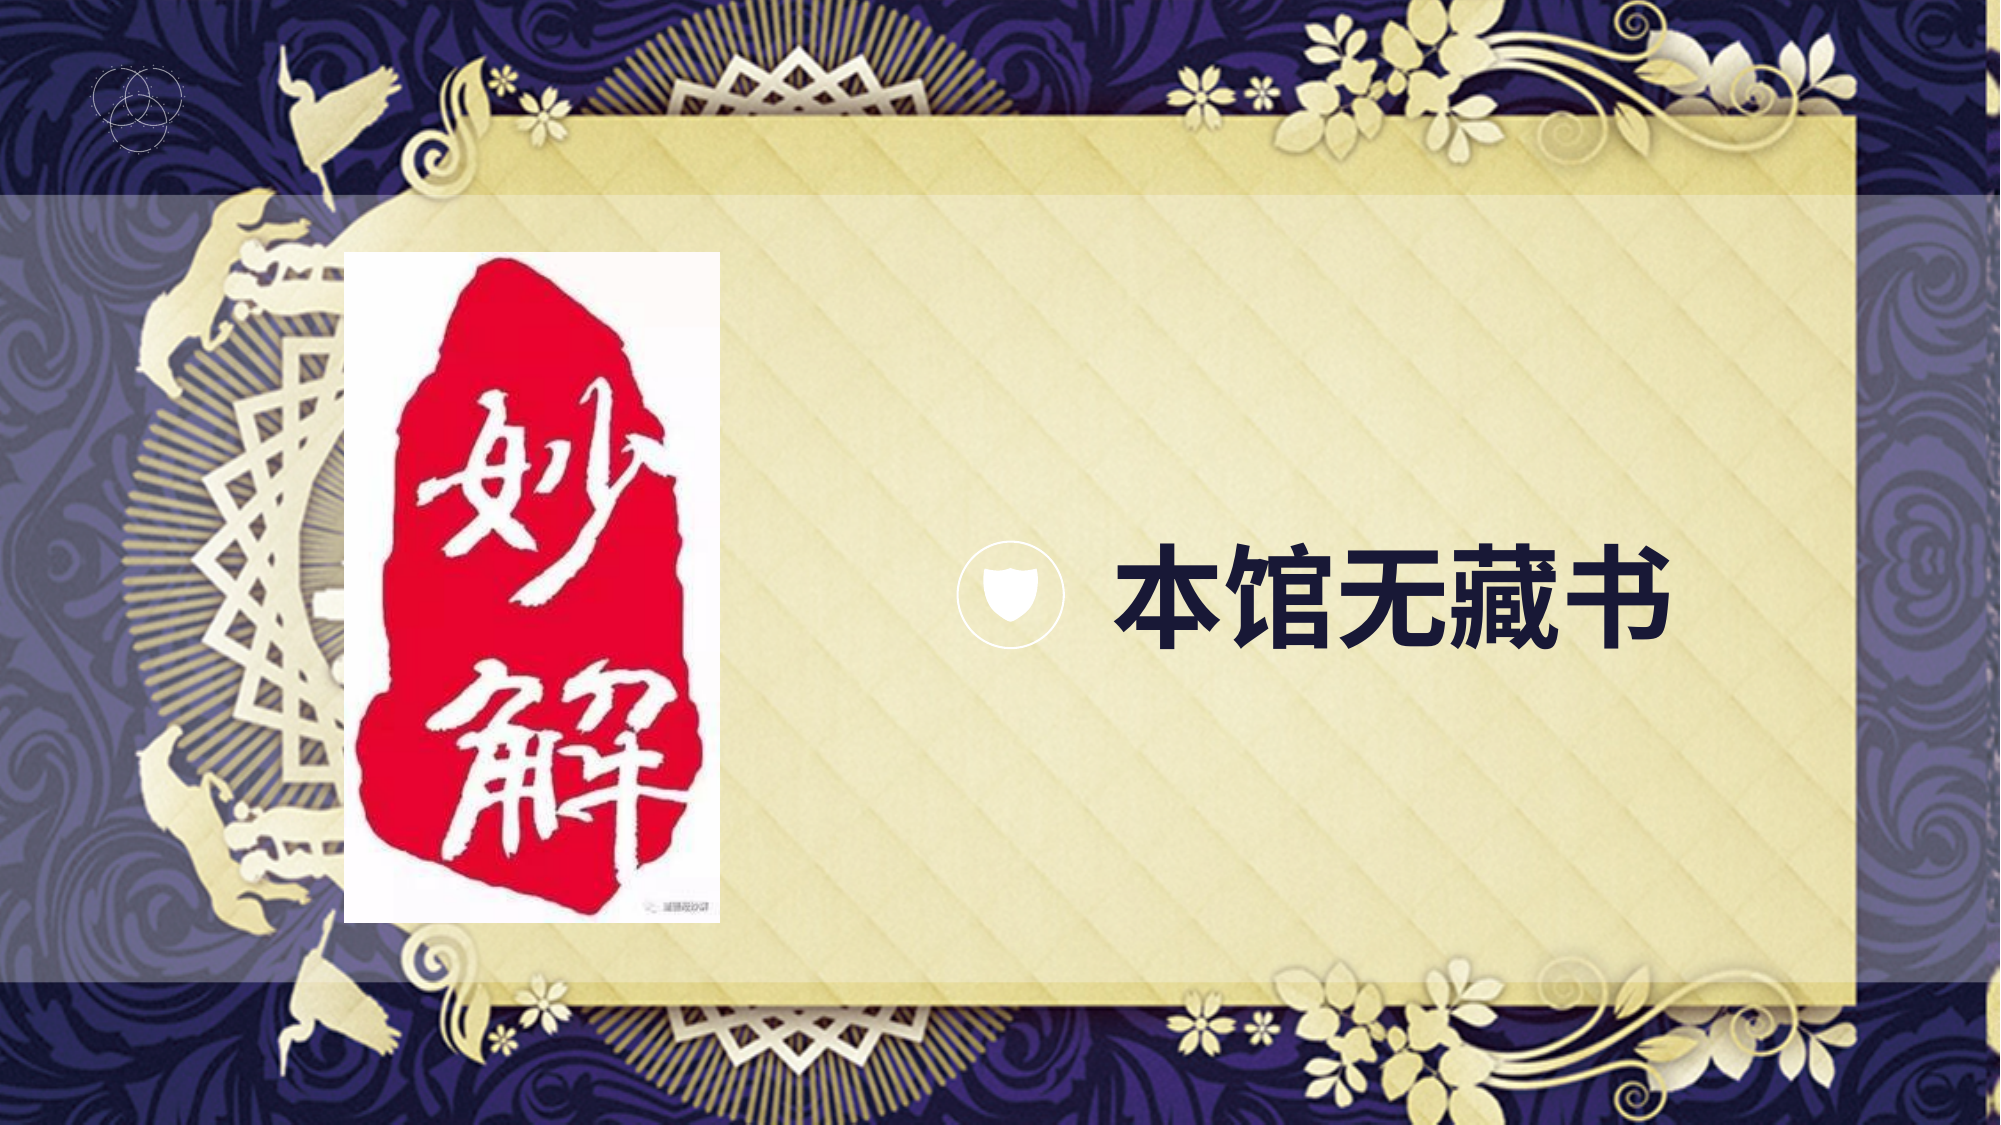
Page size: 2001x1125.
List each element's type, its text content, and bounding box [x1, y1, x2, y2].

picture [344, 252, 720, 924]
text_box 本馆无藏书 [1111, 527, 1791, 792]
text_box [957, 541, 1064, 649]
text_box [89, 64, 186, 155]
picture [0, 0, 2000, 194]
picture [0, 983, 2000, 1125]
text_box [0, 194, 2000, 983]
